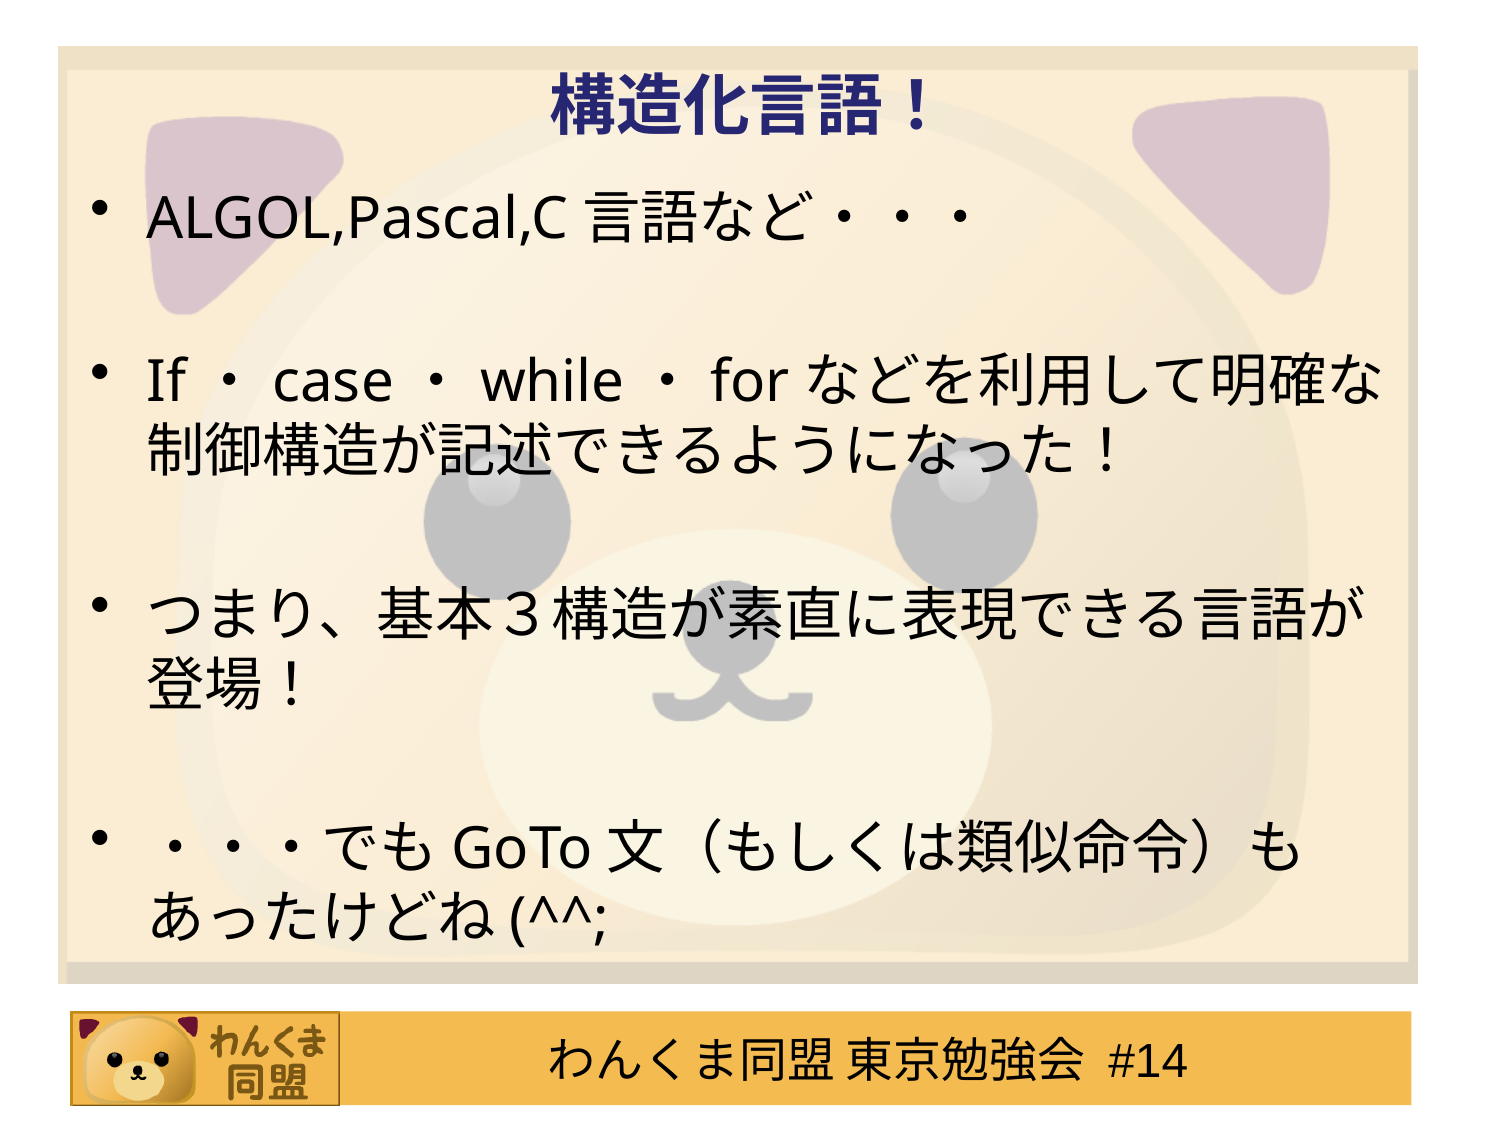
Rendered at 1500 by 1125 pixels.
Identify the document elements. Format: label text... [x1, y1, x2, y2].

title 構造化言語！ [74, 44, 1426, 162]
picture [58, 46, 1418, 984]
list ALGOL,Pascal,C言語など・・・ If・case・while・forなどを利用して明確な制御構造が記述できるようになった！ つまり、基本３構造が素直に表現できる言語が登場！ ・・・でもGoTo文（もしくは類似命令）もあったけどね(^^; [74, 172, 1426, 1006]
picture [70, 1011, 340, 1106]
